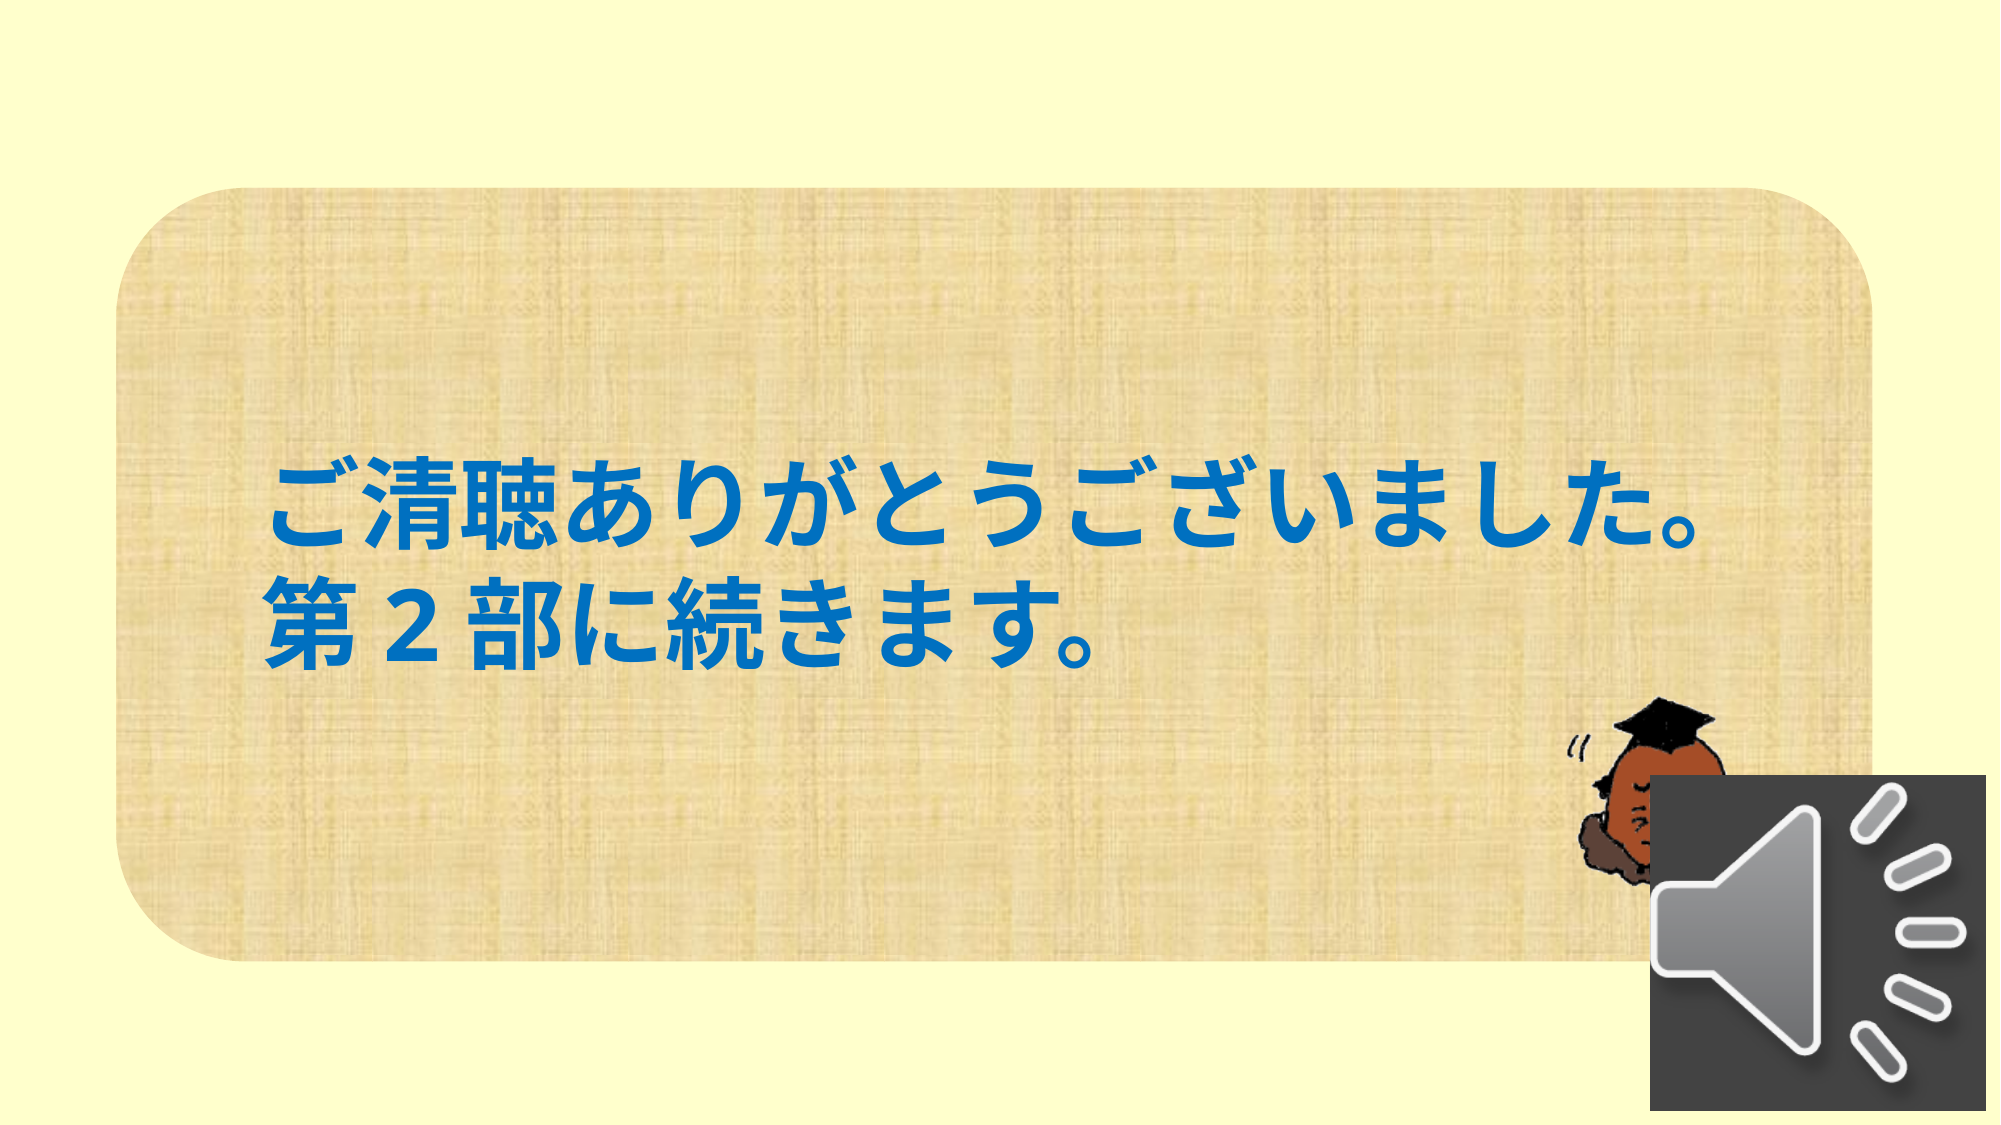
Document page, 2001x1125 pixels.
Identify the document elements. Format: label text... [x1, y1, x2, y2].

picture [1519, 677, 1987, 1112]
text_box ご清聴ありがとうございました。 第2部に続きます。 [245, 433, 1858, 689]
